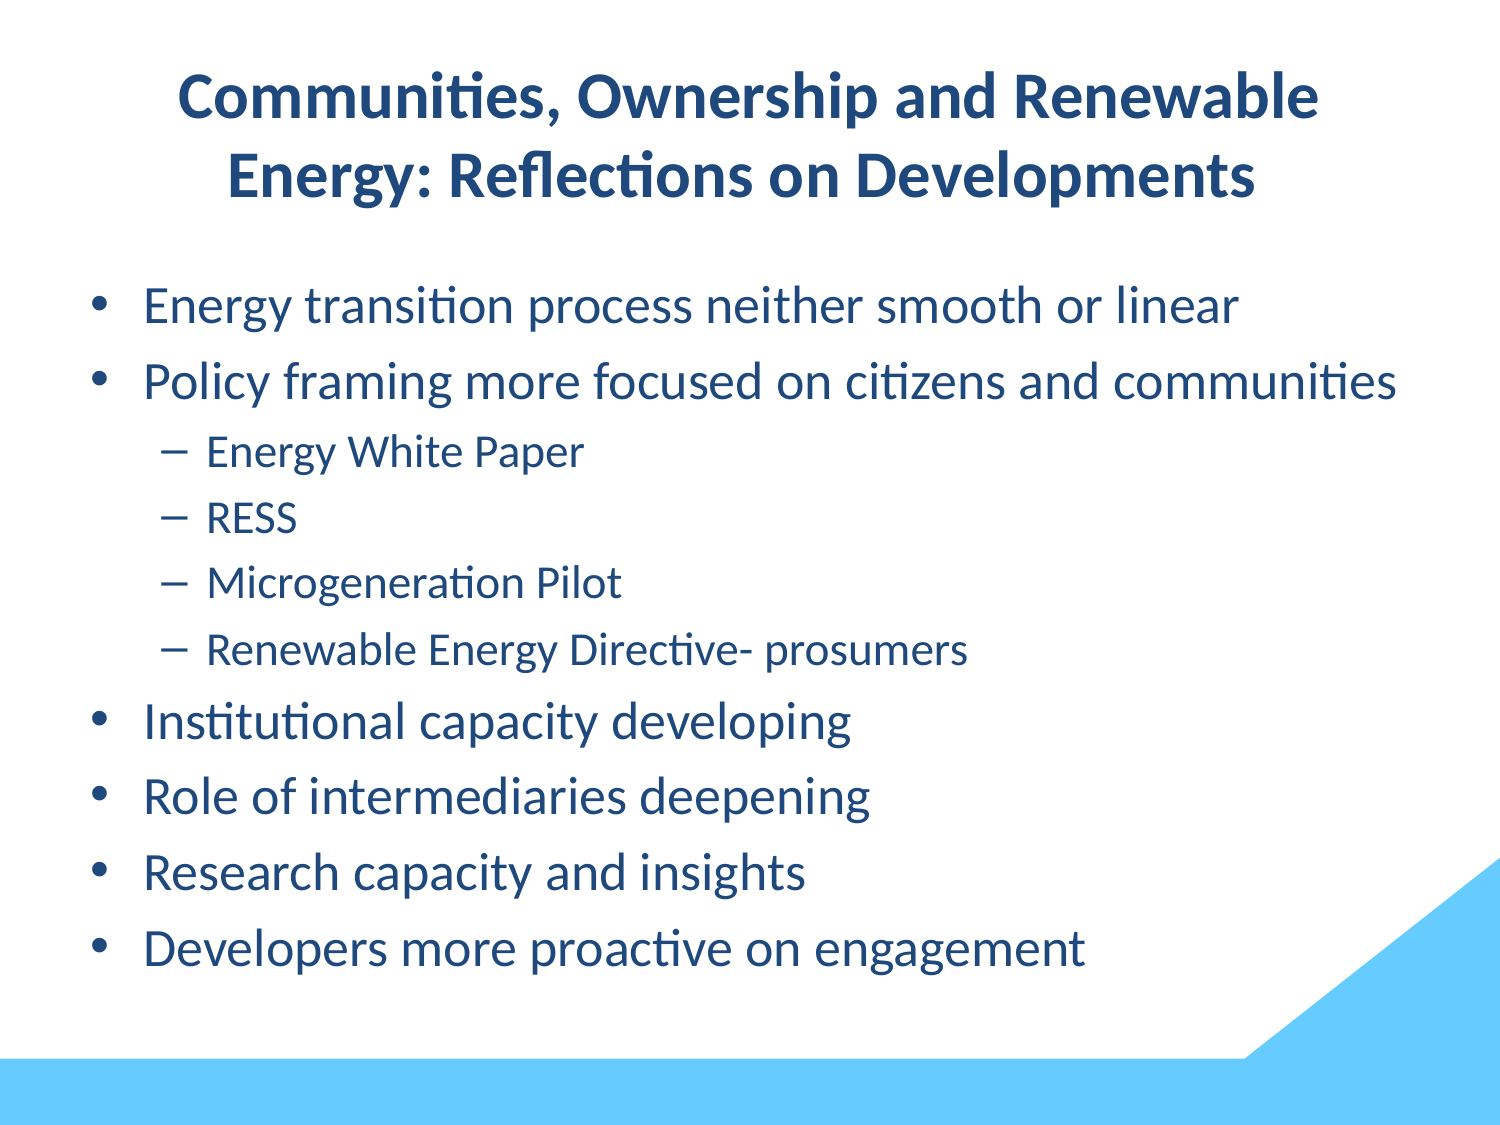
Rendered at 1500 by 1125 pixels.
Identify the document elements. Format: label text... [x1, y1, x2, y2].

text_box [0, 857, 1500, 1125]
title Communities, Ownership and Renewable Energy: Reflections on Developments [154, 66, 1346, 197]
list Energy transition process neither smooth or linear Policy framing more focused on citizens and communities Energy White Paper RESS Microgeneration Pilot Renewable Energy Directive- prosumers Institutional capacity developing Role of intermediaries deepening Research capacity and insights Developers more proactive on engagement [75, 262, 1425, 856]
